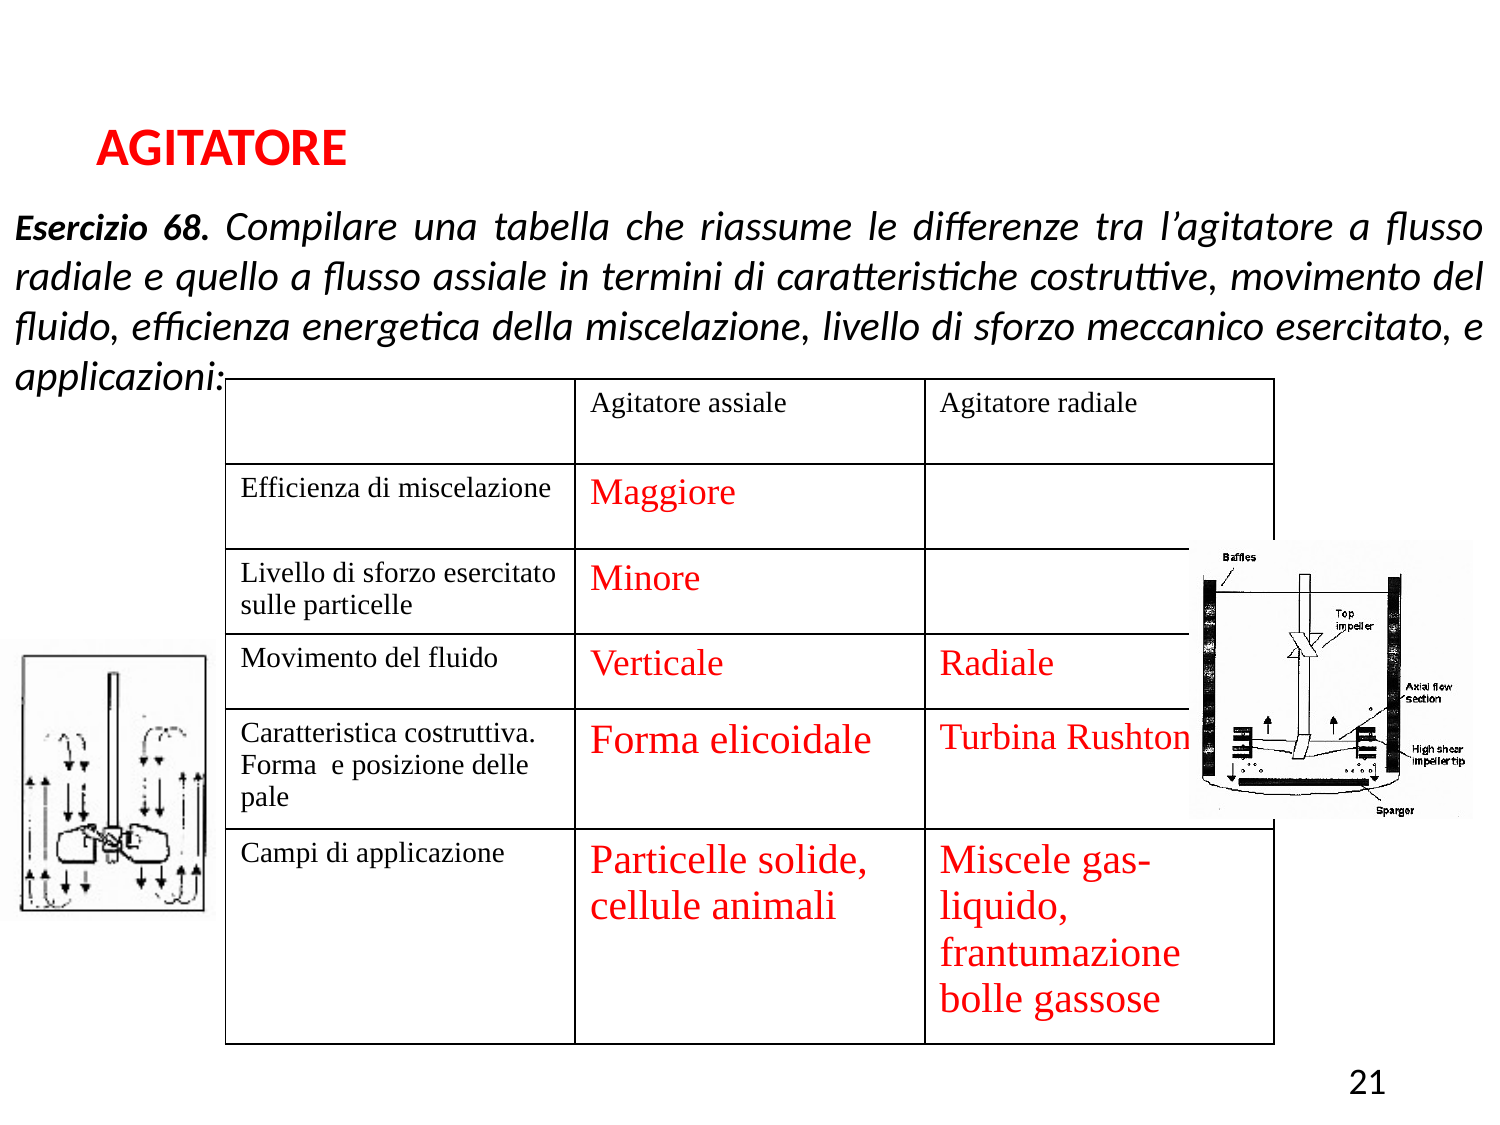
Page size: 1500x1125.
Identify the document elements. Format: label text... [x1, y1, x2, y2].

table_cell Miscele gas-liquido, frantumazione bolle gassose [926, 830, 1273, 1043]
table_header Agitatore radiale [926, 380, 1273, 463]
table_cell Radiale [926, 635, 1189, 708]
text_box AGITATORE [81, 103, 364, 171]
table_cell Efficienza di miscelazione [226, 465, 574, 548]
table_cell Maggiore [576, 465, 924, 548]
table_cell Forma elicoidale [576, 710, 924, 828]
table_cell Turbina Rushton [926, 710, 1273, 828]
table_cell Particelle solide, cellule animali [576, 830, 924, 1043]
table_cell Verticale [576, 635, 924, 708]
picture [0, 639, 216, 921]
table_cell Campi di applicazione [226, 830, 574, 1043]
table_cell Caratteristica costruttiva. Forma e posizione delle pale [226, 710, 574, 828]
table_cell Minore [576, 550, 924, 633]
picture [1189, 540, 1473, 819]
table_cell [926, 550, 1189, 633]
table_cell Movimento del fluido [226, 635, 574, 708]
table_cell Livello di sforzo esercitato sulle particelle [226, 550, 574, 633]
text_box 21 [1333, 1049, 1500, 1110]
table_cell [926, 465, 1273, 548]
text_box Esercizio 68. Compilare una tabella che riassume le differenze tra l’agitatore a flusso radiale e quello a flusso assiale in termini di caratteristiche costruttive, movimento del fluido, efficienza energetica della miscelazione, livello di sforzo meccanico esercitato, e applicazioni: [0, 171, 1500, 406]
table_header [226, 380, 574, 463]
table_header Agitatore assiale [576, 380, 924, 463]
